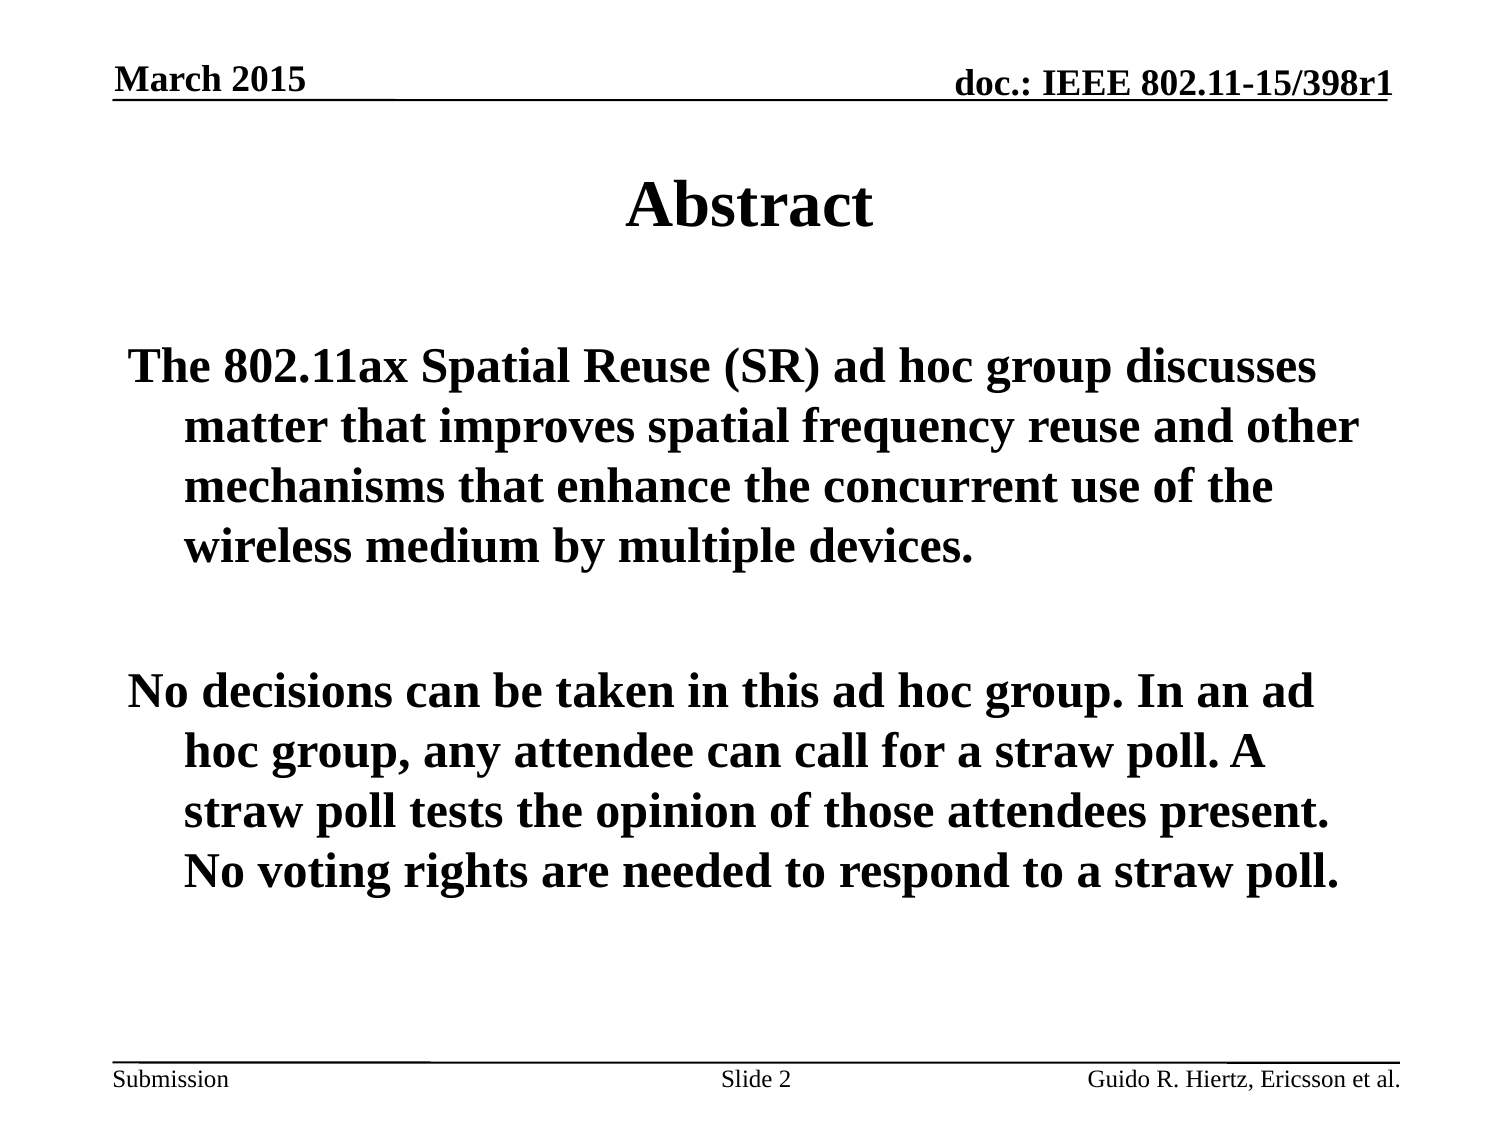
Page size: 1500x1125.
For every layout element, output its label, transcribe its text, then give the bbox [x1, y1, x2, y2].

footer Guido R. Hiertz, Ericsson et al. [902, 1061, 1402, 1093]
slide_number Slide 2 [712, 1061, 800, 1123]
title Abstract [112, 112, 1388, 288]
list The 802.11ax Spatial Reuse (SR) ad hoc group discusses matter that improves spatial frequency reuse and other mechanisms that enhance the concurrent use of the wireless medium by multiple devices. No decisions can be taken in this ad hoc group. In an ad hoc group, any attendee can call for a straw poll. A straw poll tests the opinion of those attendees present. No voting rights are needed to respond to a straw poll. [112, 324, 1388, 1001]
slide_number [114, 54, 540, 100]
